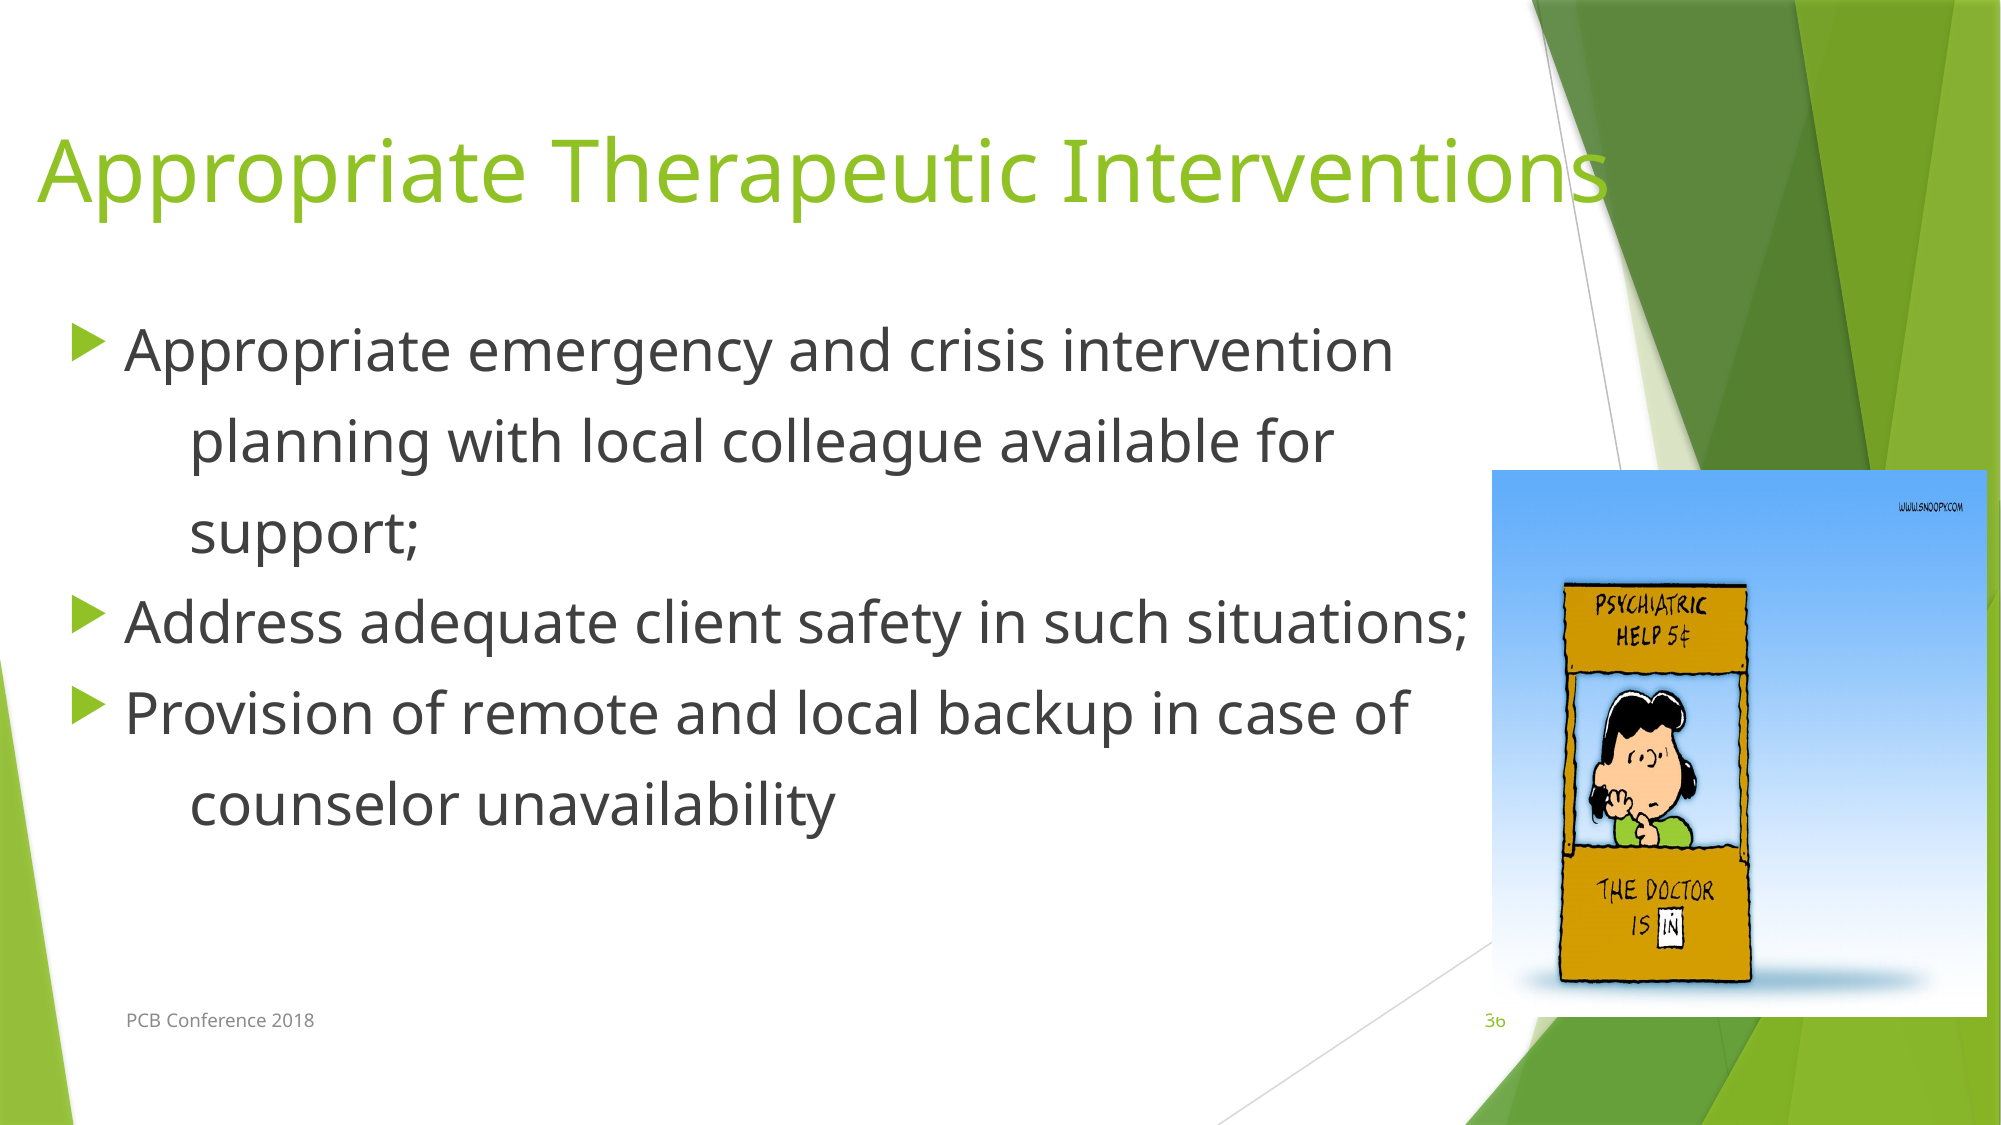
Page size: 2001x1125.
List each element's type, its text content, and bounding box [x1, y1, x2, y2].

footer PCB Conference 2018 [111, 991, 1145, 1051]
picture [1491, 470, 1987, 1018]
slide_number 36 [1409, 991, 1522, 1051]
list Appropriate emergency and crisis intervention planning with local colleague available for support; Address adequate client safety in such situations; Provision of remote and local backup in case of counselor unavailability [52, 305, 1522, 1039]
title Appropriate Therapeutic Interventions [22, 108, 1684, 325]
